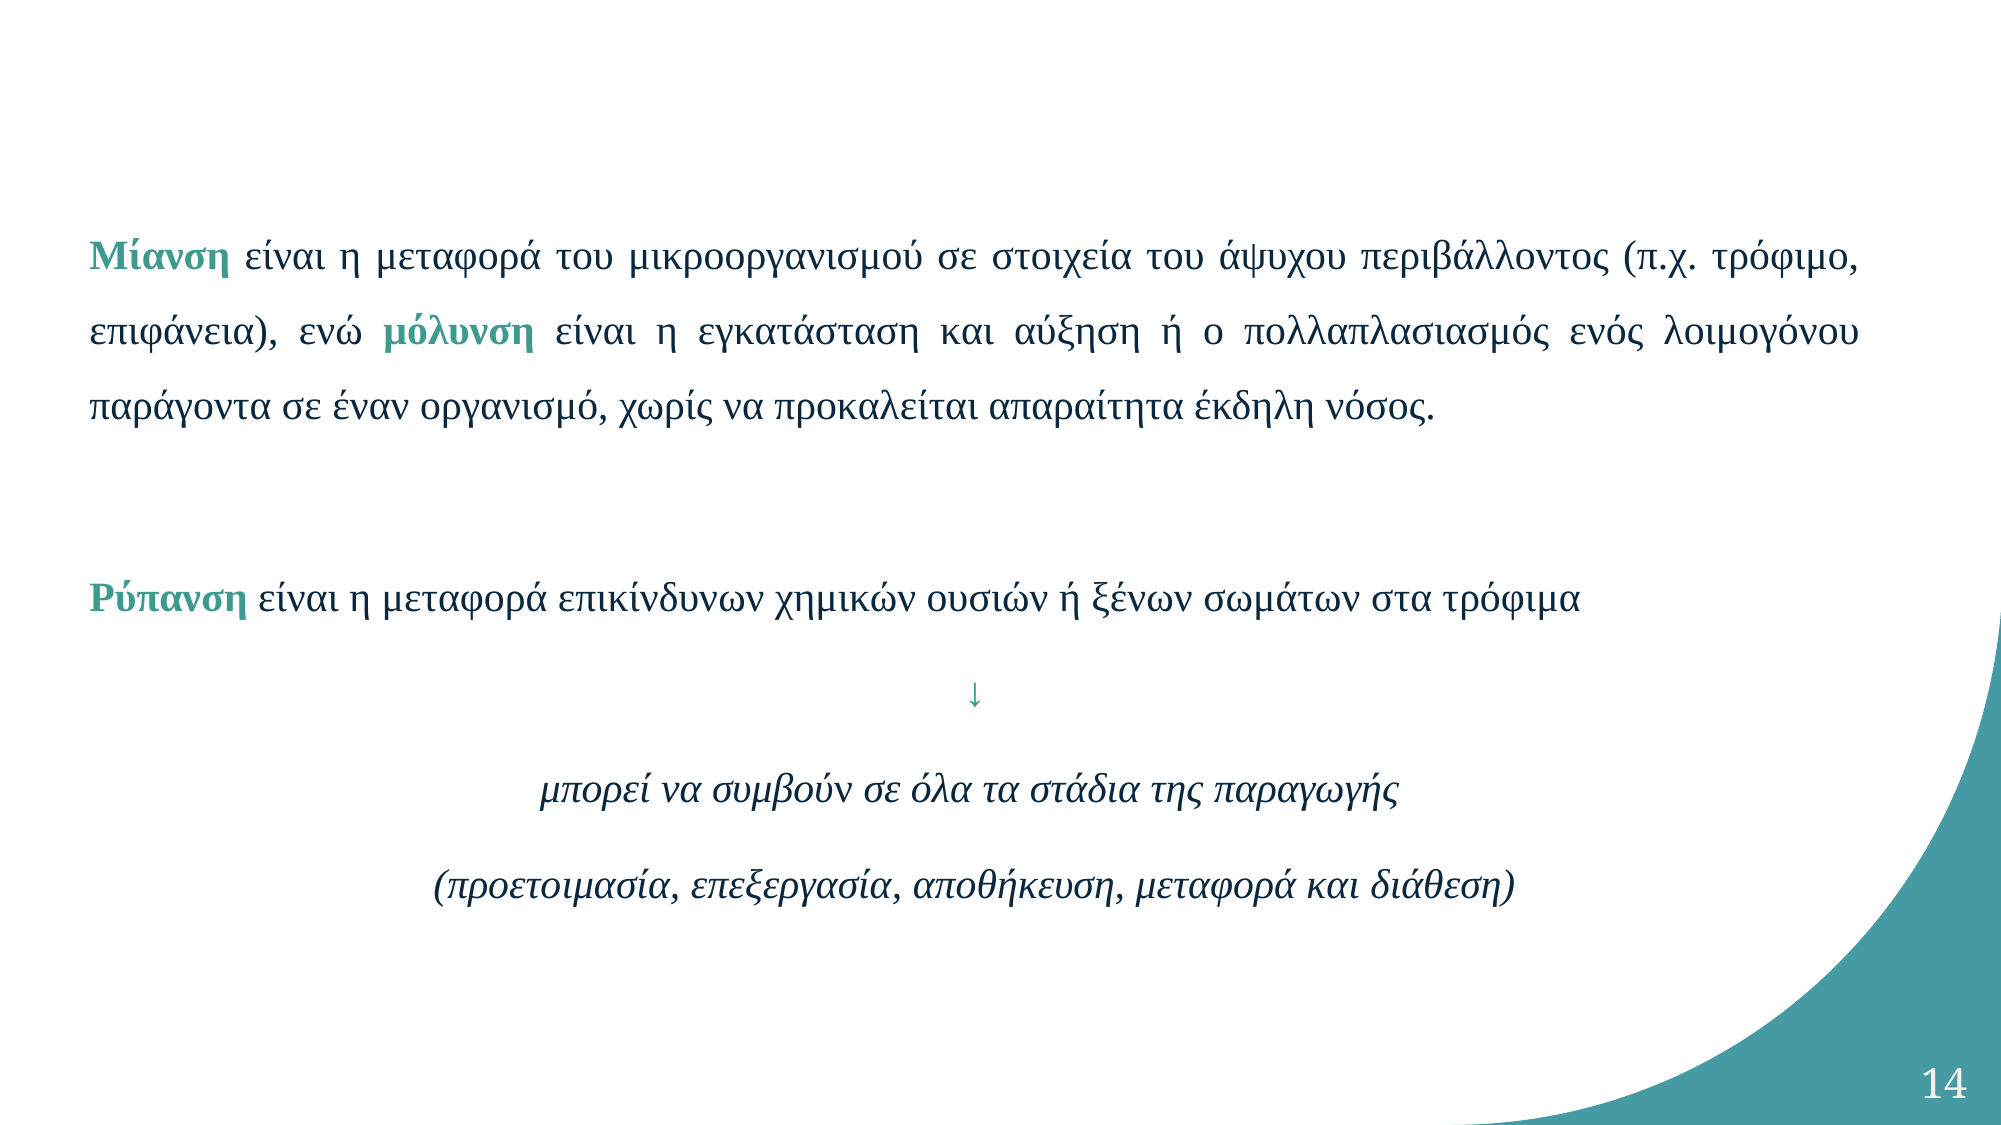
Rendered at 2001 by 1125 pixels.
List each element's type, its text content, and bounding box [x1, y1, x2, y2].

slide_number 14 [1868, 1055, 1983, 1116]
list Μίανση είναι η μεταφορά του μικροοργανισμού σε στοιχεία του άψυχου περιβάλλοντος (π.χ. τρόφιμο, επιφάνεια), ενώ μόλυνση είναι η εγκατάσταση και αύξηση ή ο πολλαπλασιασμός ενός λοιμογόνου παράγοντα σε έναν οργανισμό, χωρίς να προκαλείται απαραίτητα έκδηλη νόσος. Ρύπανση είναι η μεταφορά επικίνδυνων χημικών ουσιών ή ξένων σωμάτων στα τρόφιμα ↓ μπορεί να συμβούν σε όλα τα στάδια της παραγωγής (προετοιμασία, επεξεργασία, αποθήκευση, μεταφορά και διάθεση) [74, 195, 1876, 921]
